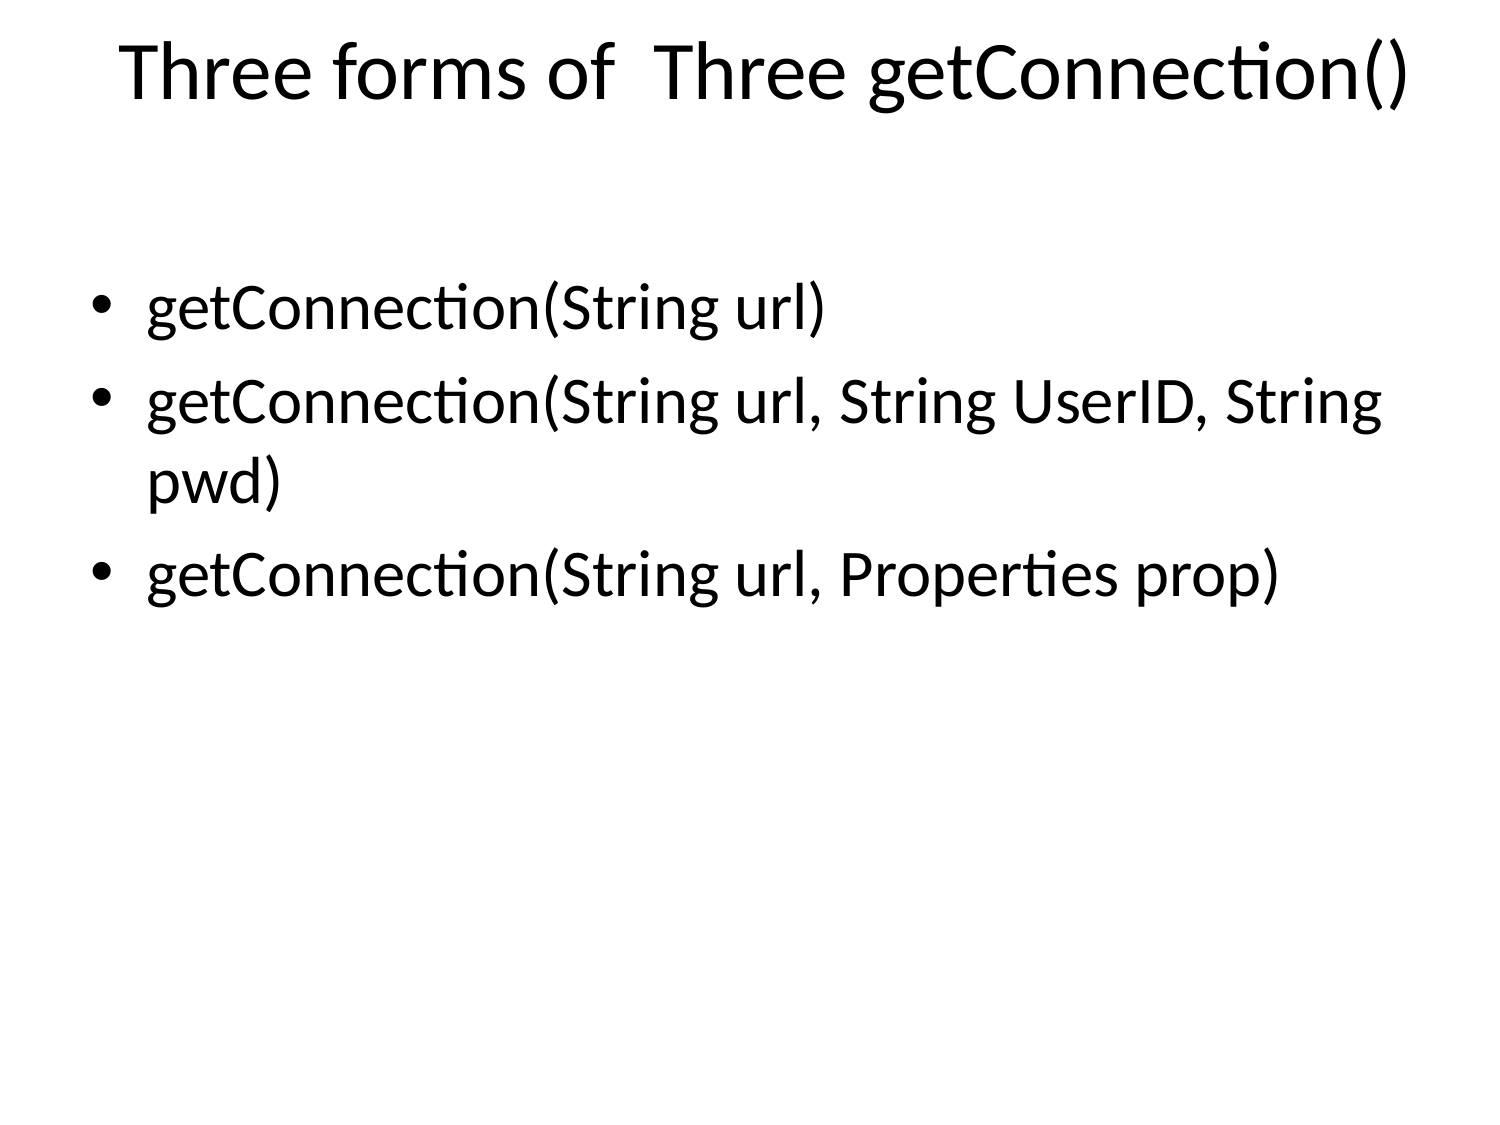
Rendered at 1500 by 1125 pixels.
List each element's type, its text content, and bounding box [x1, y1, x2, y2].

list getConnection(String url) getConnection(String url, String UserID, String pwd) getConnection(String url, Properties prop) [75, 162, 1425, 1005]
title Three forms of Three getConnection() [50, 87, 1500, 180]
